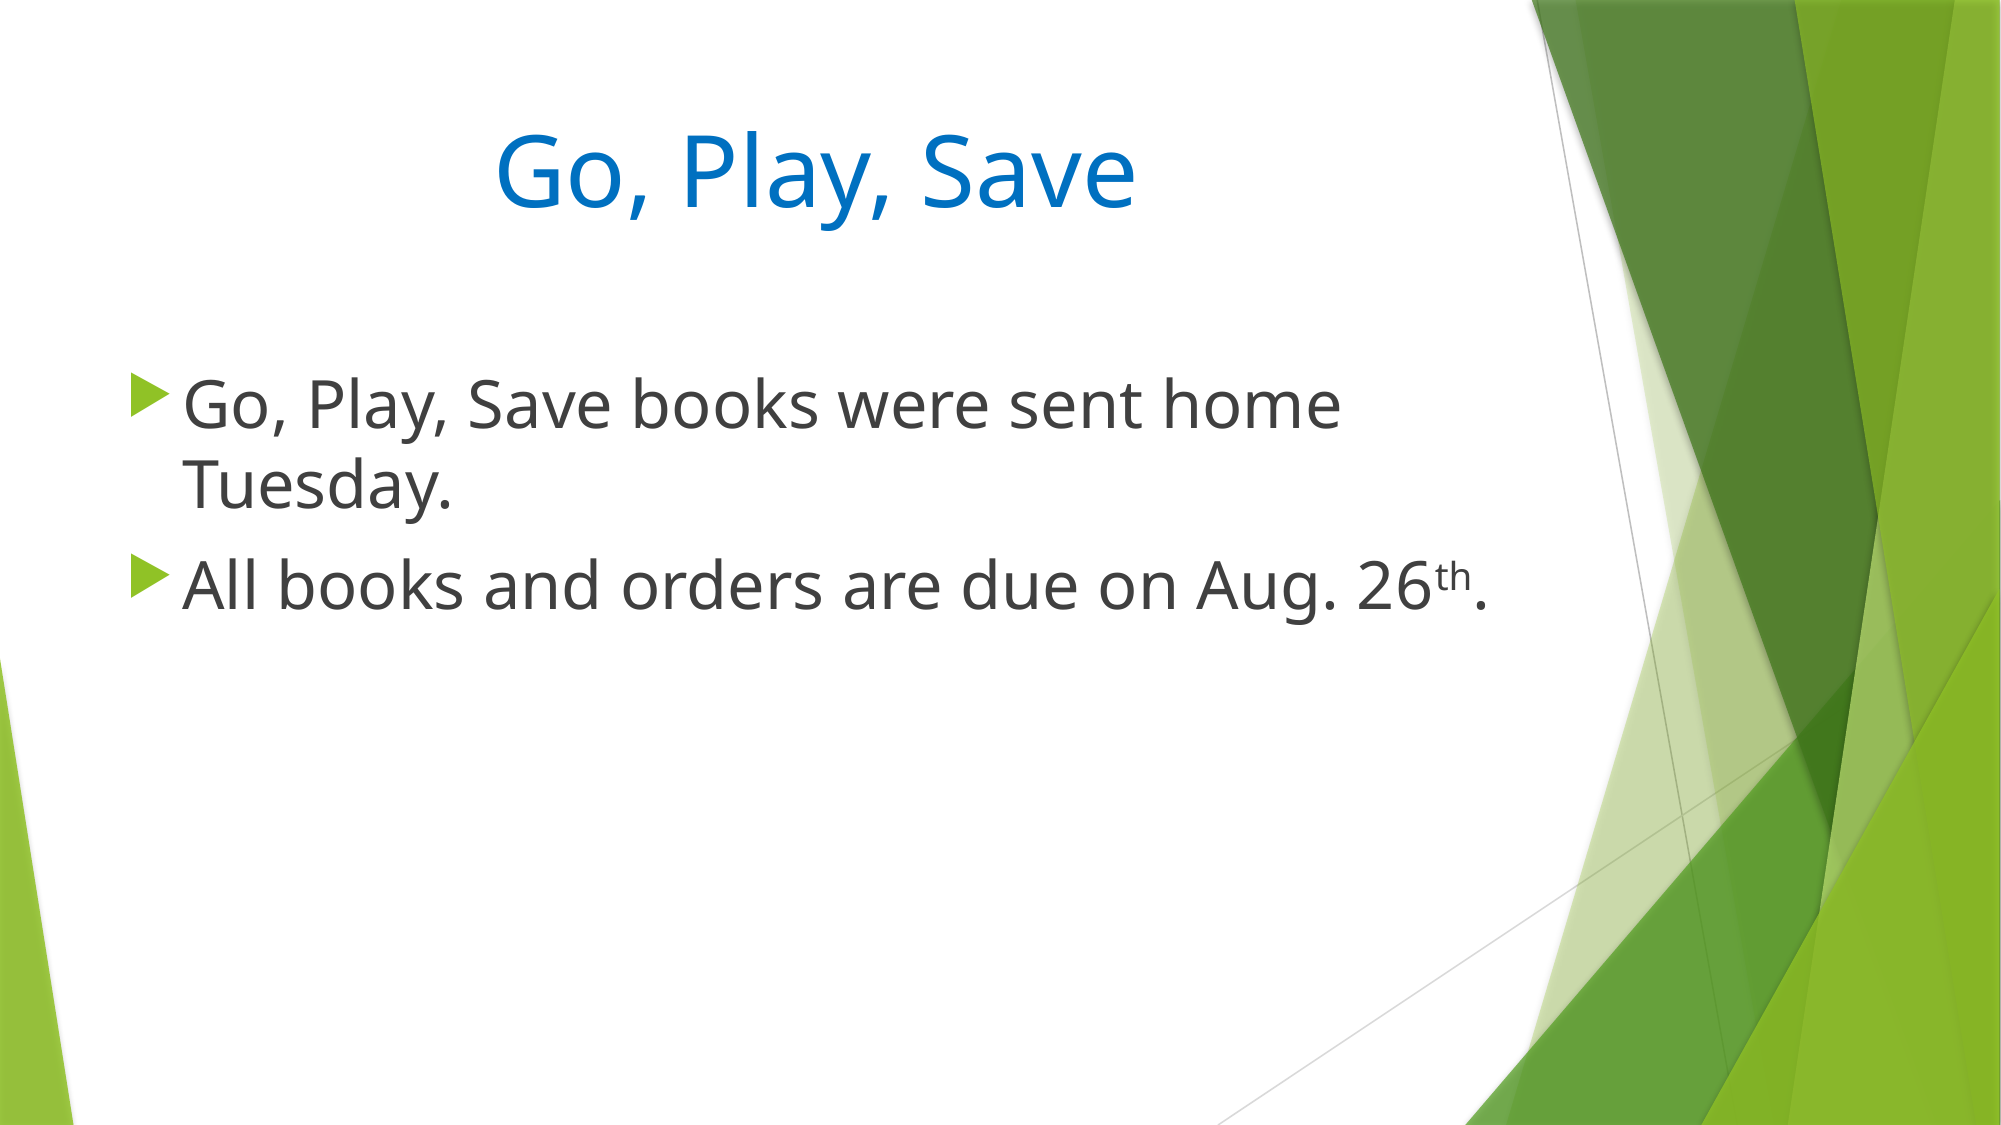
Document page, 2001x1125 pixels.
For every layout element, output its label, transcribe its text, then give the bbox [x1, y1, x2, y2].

title Go, Play, Save [111, 99, 1522, 317]
list Go, Play, Save books were sent home Tuesday. All books and orders are due on Aug. 26th. [111, 354, 1522, 992]
